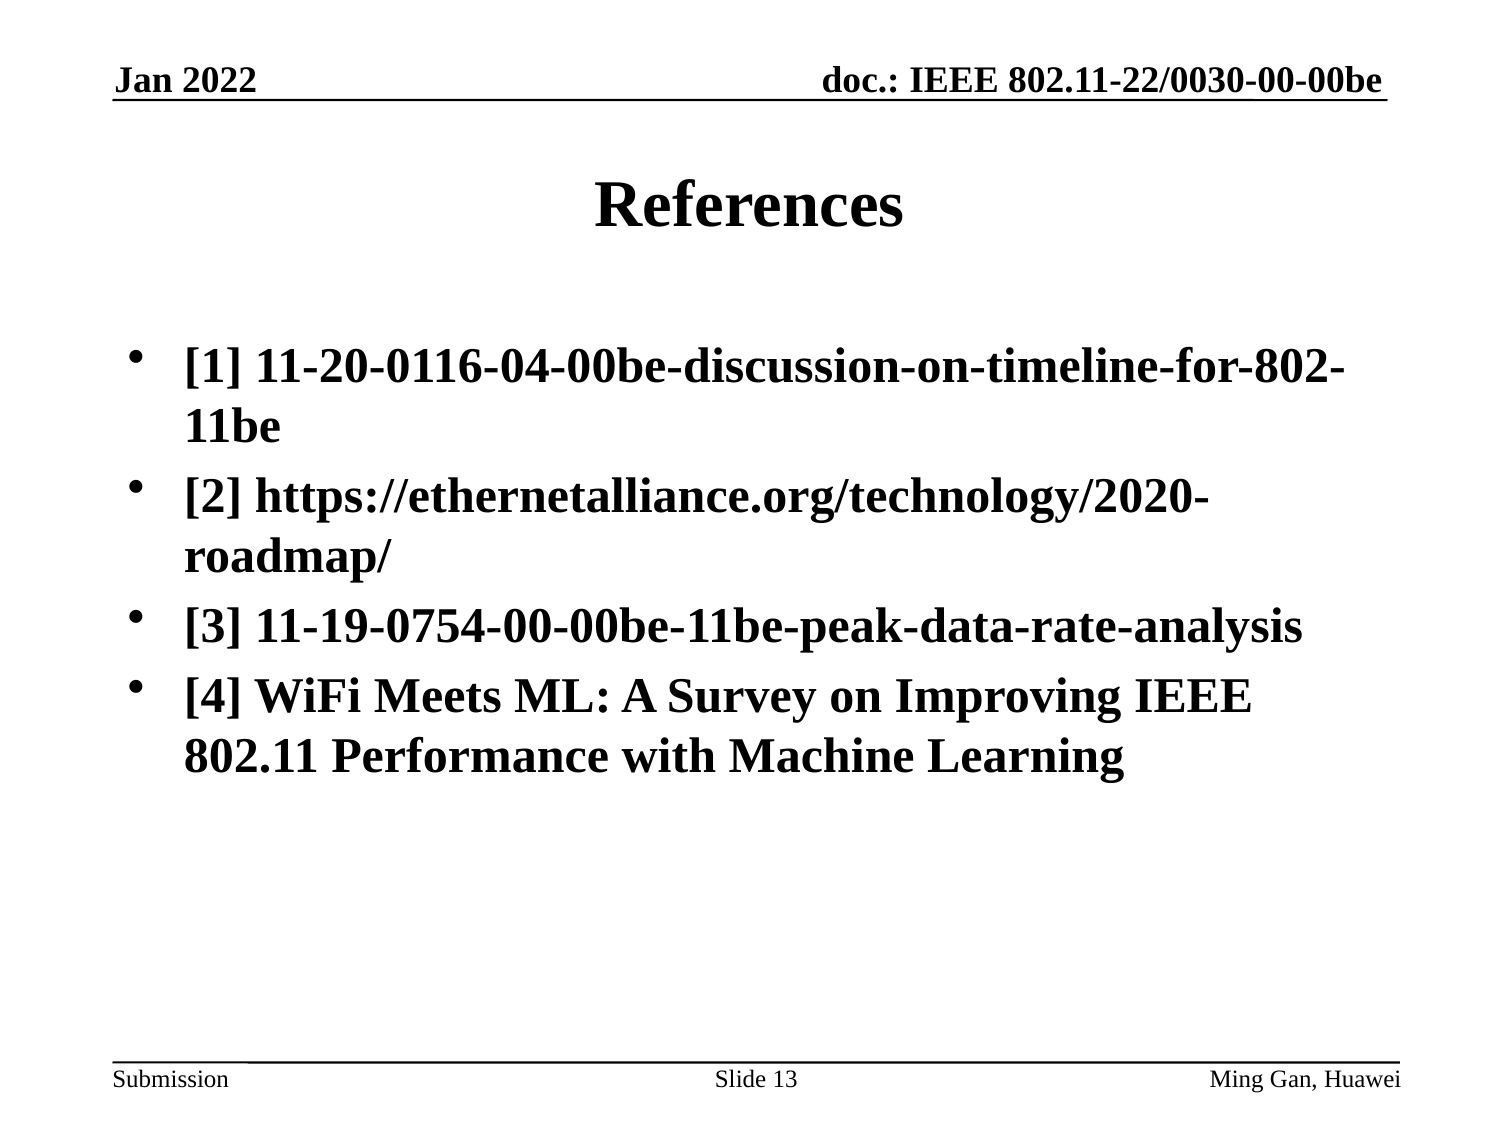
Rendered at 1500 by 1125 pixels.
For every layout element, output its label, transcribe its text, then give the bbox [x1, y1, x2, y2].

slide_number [114, 54, 259, 101]
slide_number Slide 13 [712, 1061, 800, 1093]
title References [112, 112, 1388, 288]
list [1] 11-20-0116-04-00be-discussion-on-timeline-for-802-11be [2] https://ethernetalliance.org/technology/2020-roadmap/ [3] 11-19-0754-00-00be-11be-peak-data-rate-analysis [4] WiFi Meets ML: A Survey on Improving IEEE 802.11 Performance with Machine Learning [112, 324, 1388, 1001]
footer Ming Gan, Huawei [1206, 1061, 1402, 1093]
